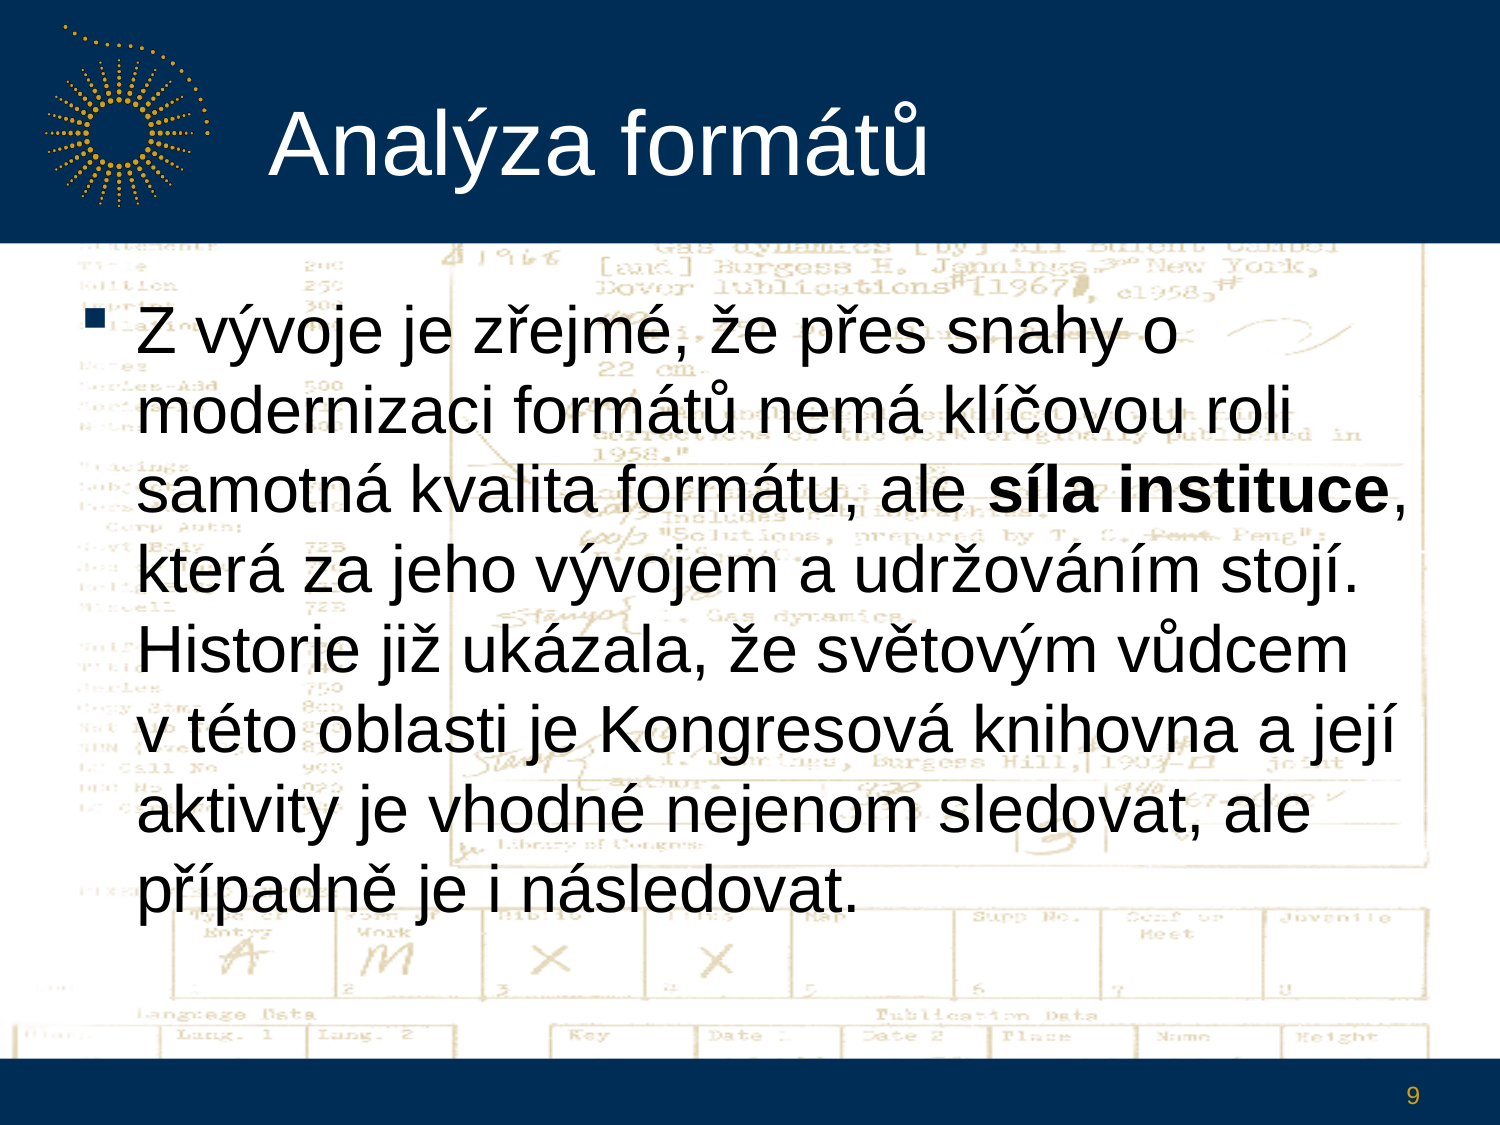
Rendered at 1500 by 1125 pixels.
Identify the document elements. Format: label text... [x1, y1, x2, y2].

list Z vývoje je zřejmé, že přes snahy o modernizaci formátů nemá klíčovou roli samotná kvalita formátu, ale síla instituce, která za jeho vývojem a udržováním stojí. Historie již ukázala, že světovým vůdcem v této oblasti je Kongresová knihovna a její aktivity je vhodné nejenom sledovat, ale případně je i následovat. [64, 278, 1436, 1035]
slide_number 9 [1085, 1070, 1436, 1112]
title Analýza formátů [253, 45, 1436, 233]
picture [0, 0, 237, 252]
